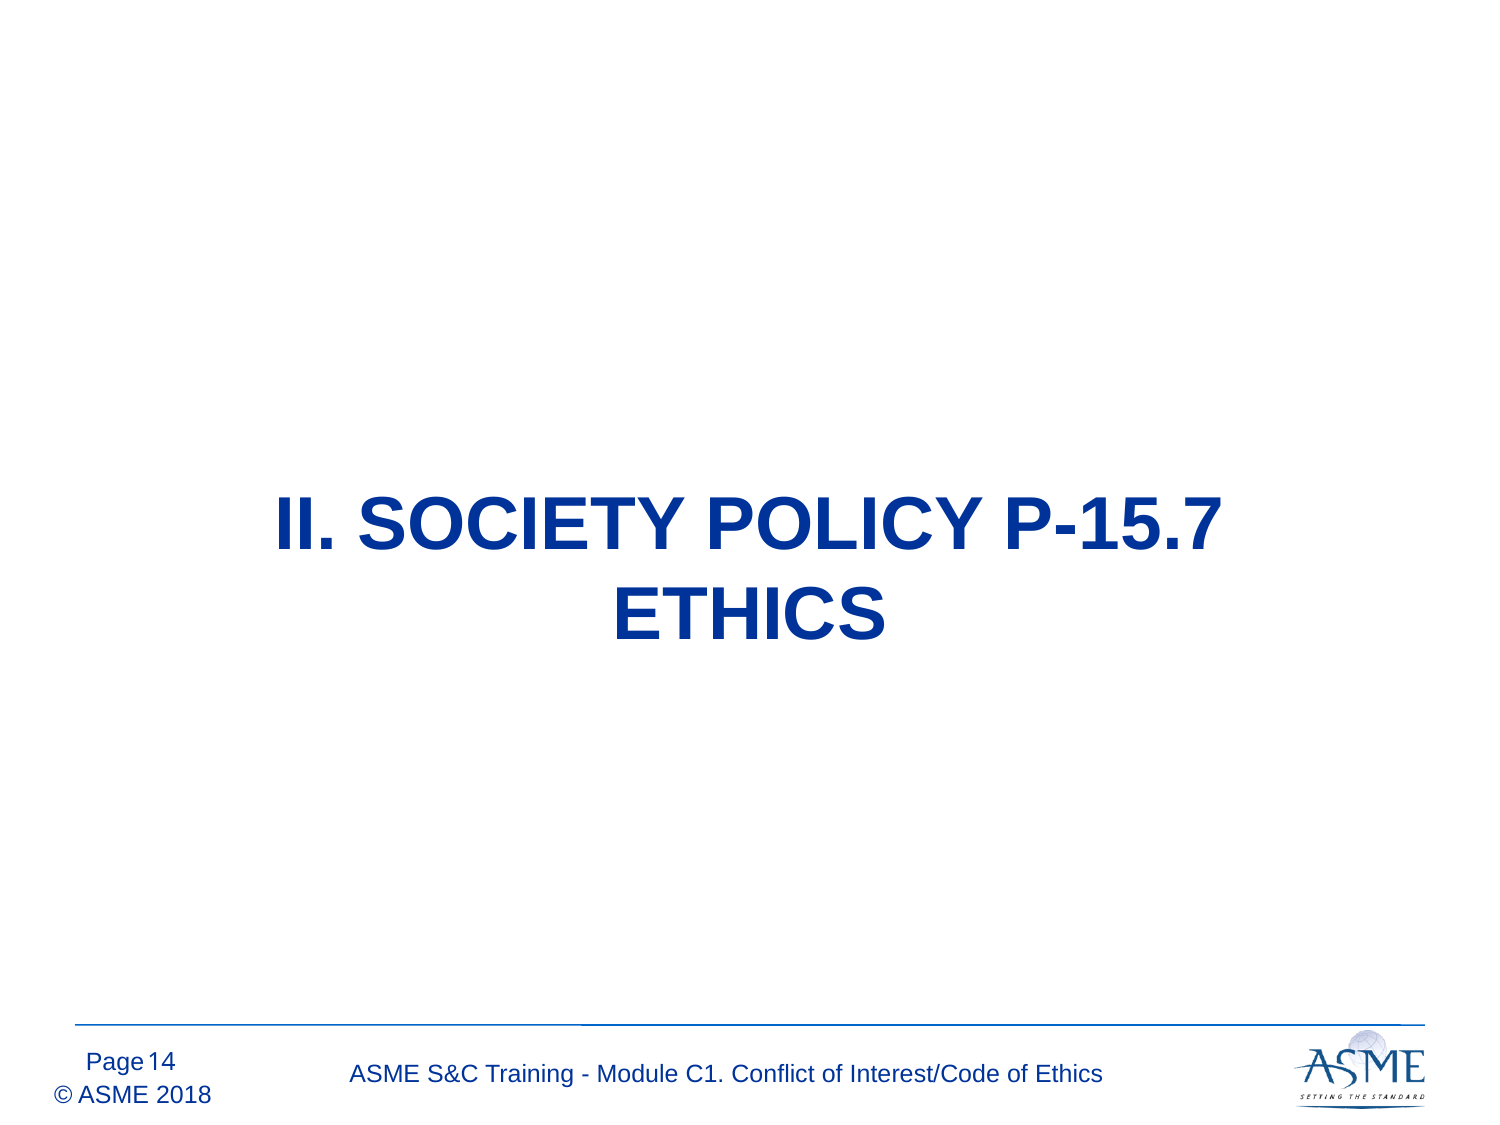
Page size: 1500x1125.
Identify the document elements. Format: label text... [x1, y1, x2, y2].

slide_number 13 [132, 1037, 204, 1073]
footer ASME S&C Training - Module C1. Conflict of Interest/Code of Ethics [230, 1050, 1231, 1089]
subtitle II. SOCIETY POLICY P-15.7 ETHICS [150, 467, 1350, 658]
picture [1294, 1030, 1425, 1109]
